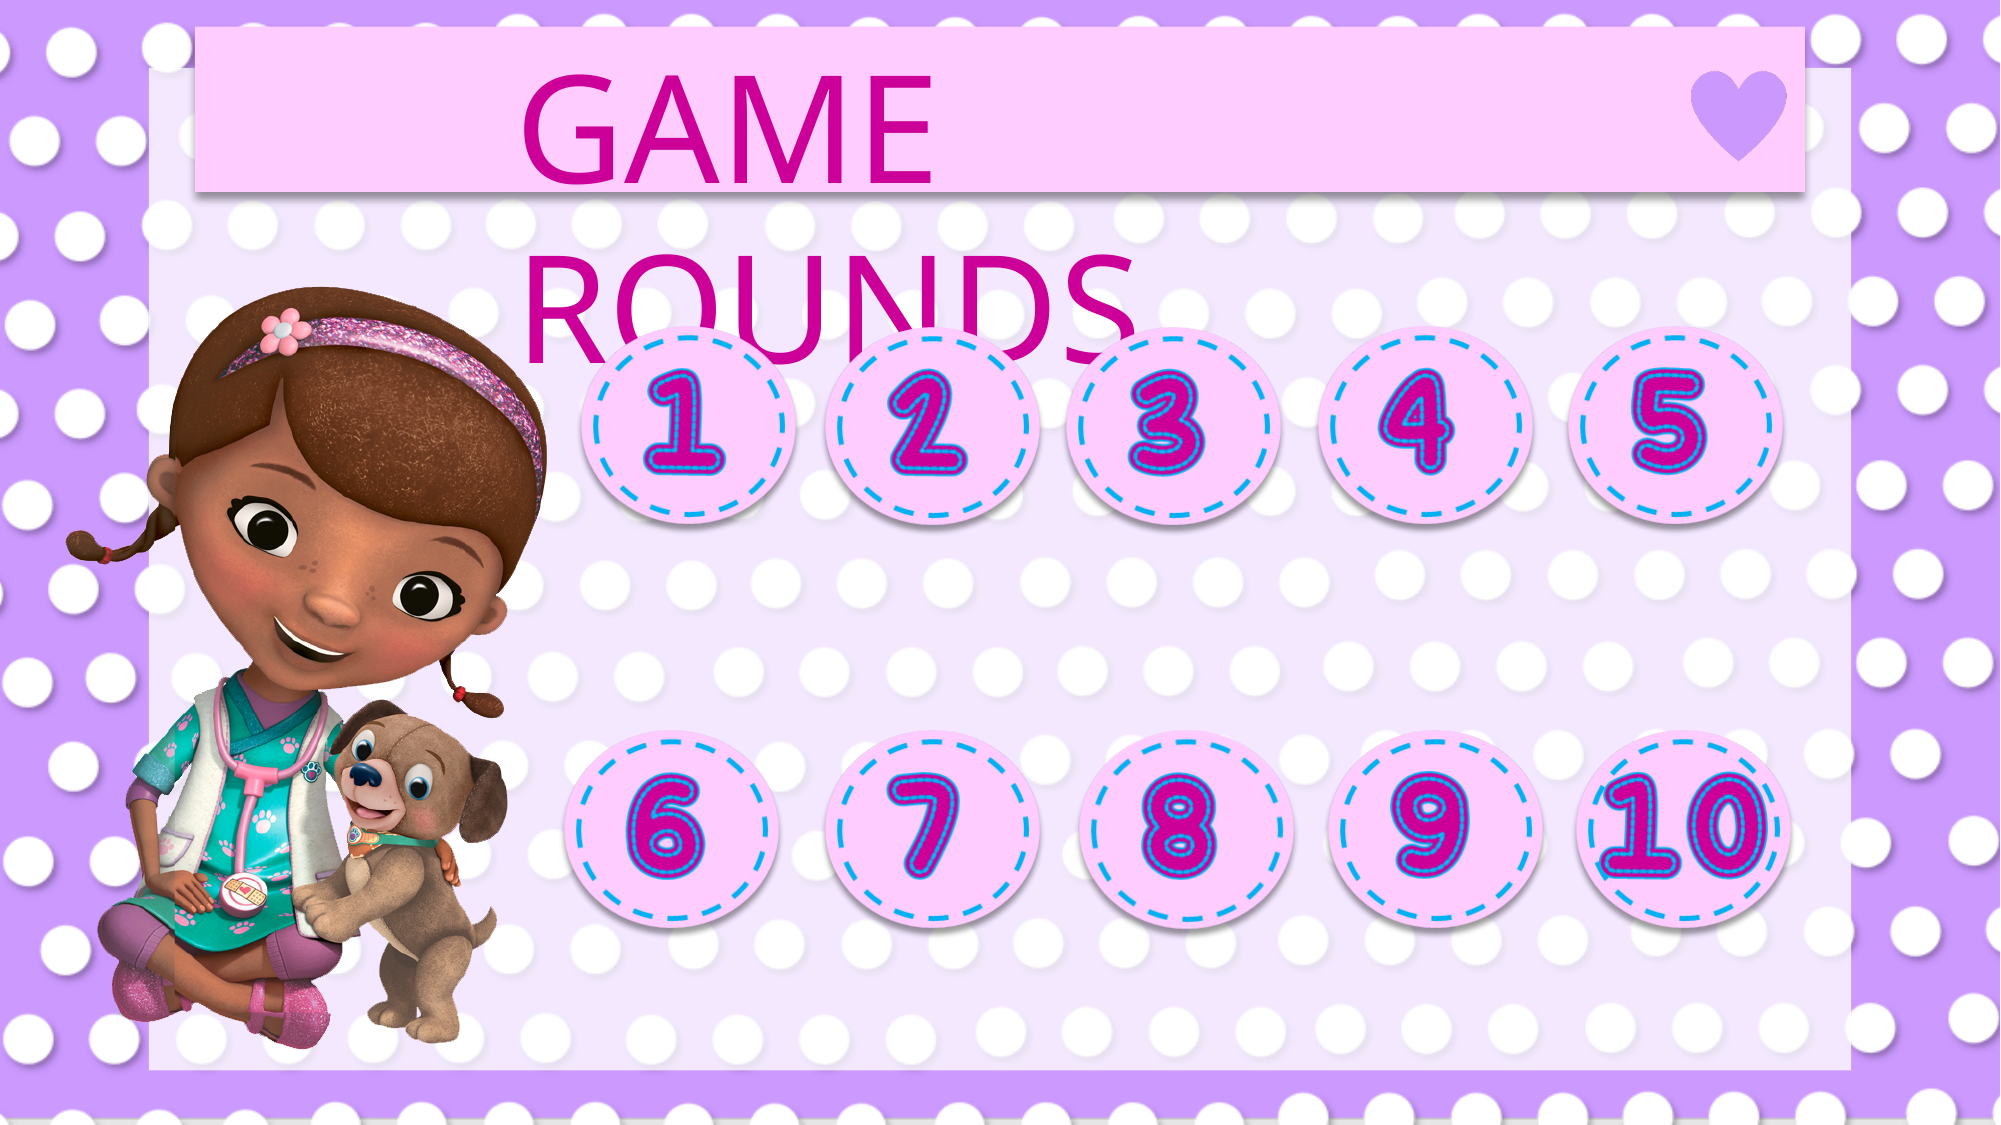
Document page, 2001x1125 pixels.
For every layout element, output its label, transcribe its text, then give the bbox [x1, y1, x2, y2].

text_box [194, 25, 1806, 193]
text_box [148, 67, 1852, 1071]
text_box GAME ROUNDS [500, 26, 1582, 402]
picture [0, 0, 2001, 1125]
